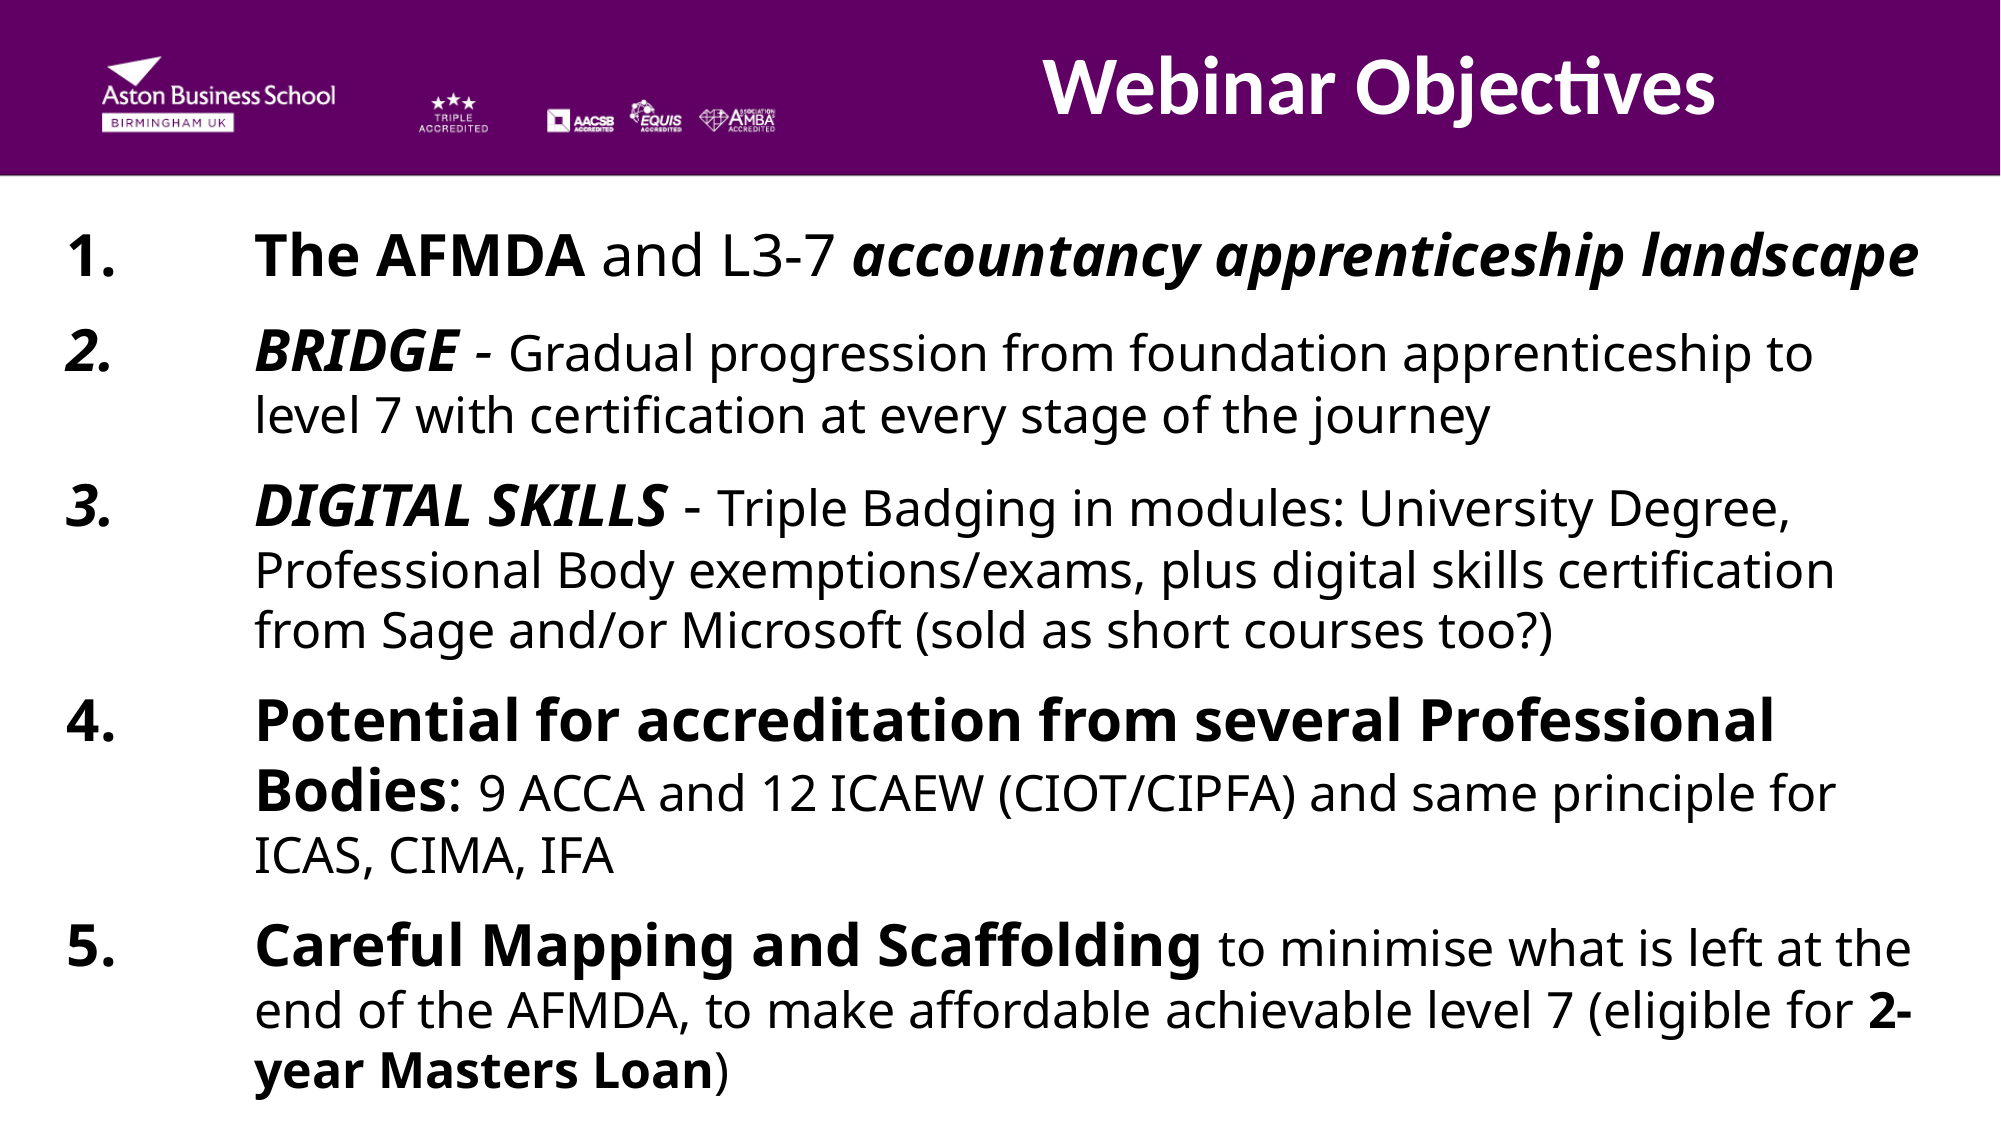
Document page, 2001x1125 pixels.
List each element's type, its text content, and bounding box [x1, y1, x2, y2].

text_box The AFMDA and L3-7 accountancy apprenticeship landscape BRIDGE - Gradual progression from foundation apprenticeship to level 7 with certification at every stage of the journey DIGITAL SKILLS - Triple Badging in modules: University Degree, Professional Body exemptions/exams, plus digital skills certification from Sage and/or Microsoft (sold as short courses too?) Potential for accreditation from several Professional Bodies: 9 ACCA and 12 ICAEW (CIOT/CIPFA) and same principle for ICAS, CIMA, IFA Careful Mapping and Scaffolding to minimise what is left at the end of the AFMDA, to make affordable achievable level 7 (eligible for 2-year Masters Loan) Anything you want to know? – please speak now – use chat - Q&A to finish [51, 210, 1948, 1072]
text_box Webinar Objectives [879, 35, 1880, 141]
picture [0, 0, 2001, 1125]
